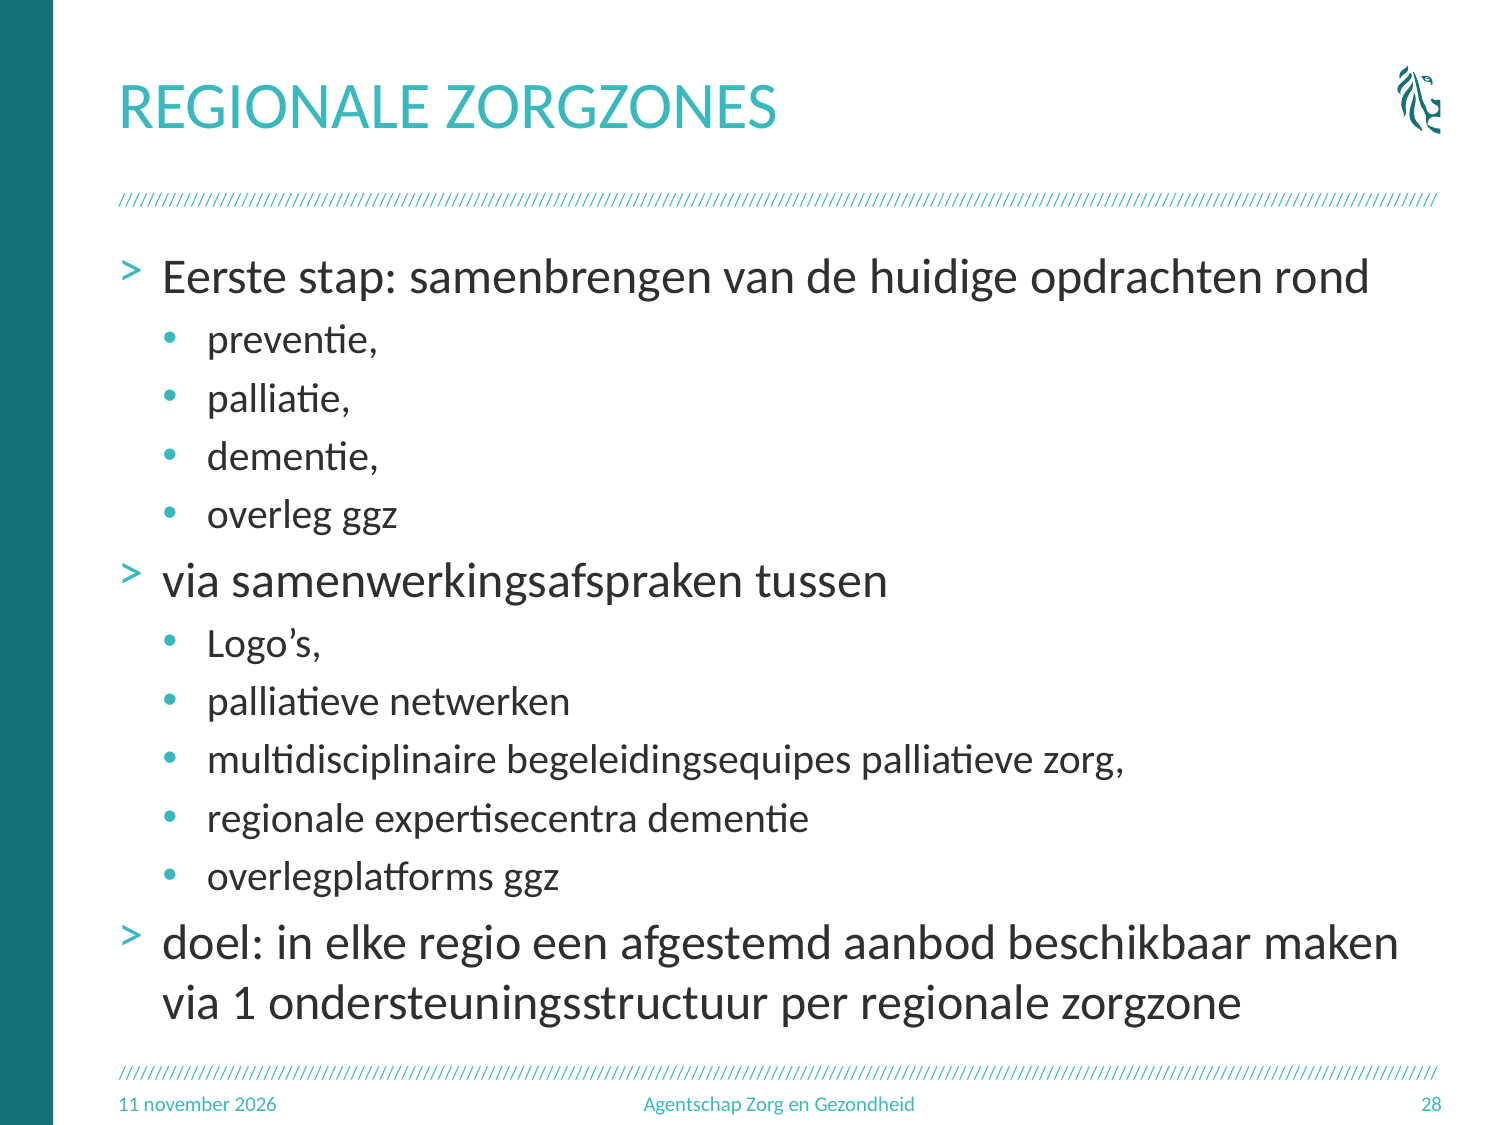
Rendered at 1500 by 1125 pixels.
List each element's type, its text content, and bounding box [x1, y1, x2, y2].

slide_number 28 [1257, 1080, 1443, 1125]
title Regionale zorgzones [118, 19, 1371, 185]
footer Agentschap Zorg en Gezondheid [395, 1080, 1164, 1125]
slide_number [118, 1080, 301, 1125]
list Eerste stap: samenbrengen van de huidige opdrachten rond preventie, palliatie, dementie, overleg ggz via samenwerkingsafspraken tussen Logo’s, palliatieve netwerken multidisciplinaire begeleidingsequipes palliatieve zorg, regionale expertisecentra dementie overlegplatforms ggz doel: in elke regio een afgestemd aanbod beschikbaar maken via 1 ondersteuningsstructuur per regionale zorgzone [118, 243, 1441, 1047]
